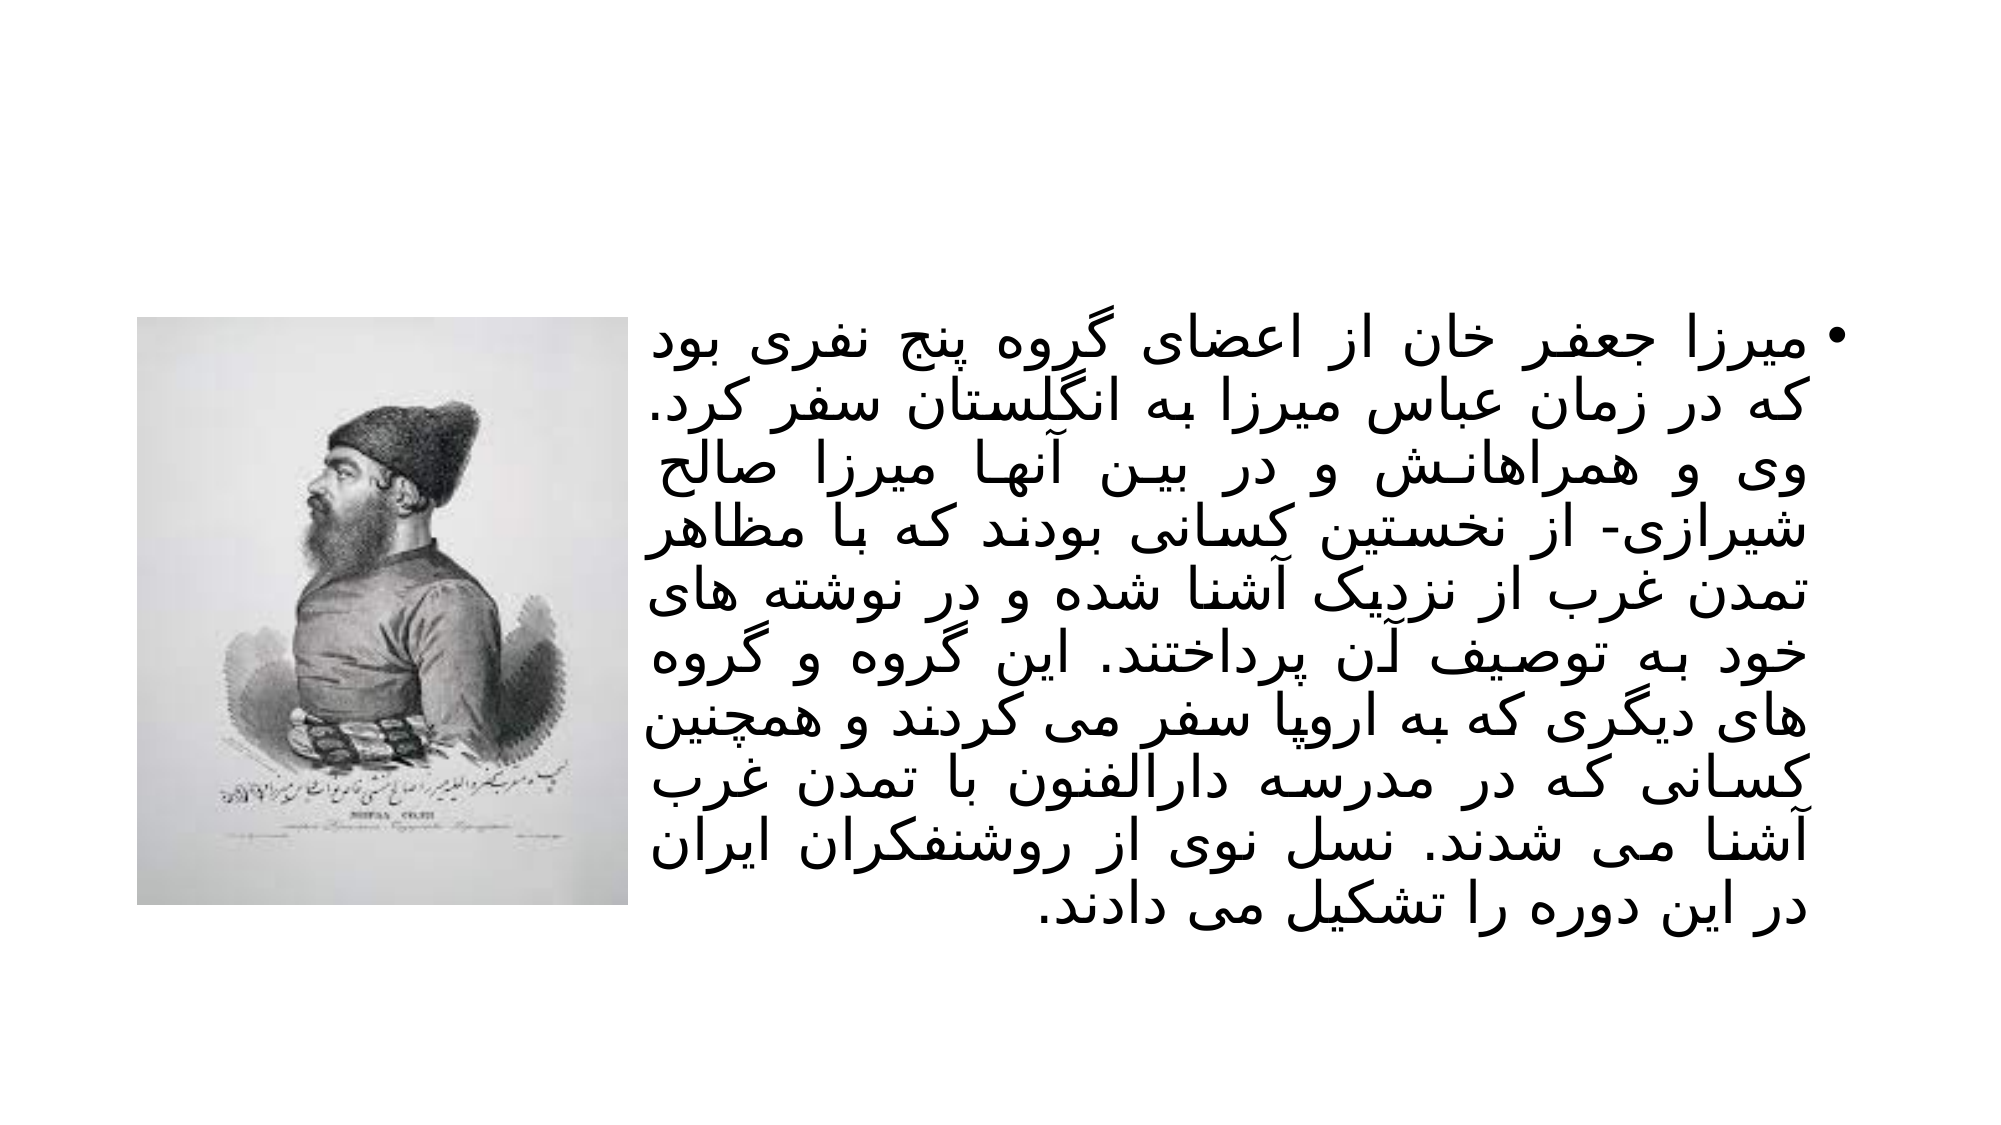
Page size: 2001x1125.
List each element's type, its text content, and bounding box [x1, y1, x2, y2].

list میرزا جعفر خان از اعضای گروه پنج نفری بود که در زمان عباس میرزا به انگلستان سفر کرد. وی و همراهانش و در بین آنها میرزا صالح شیرازی- از نخستین کسانی بودند که با مظاهر تمدن غرب از نزدیک آشنا شده و در نوشته های خود به توصیف آن پرداختند. این گروه و گروه های دیگری که به اروپا سفر می کردند و همچنین کسانی که در مدرسه دارالفنون با تمدن غرب آشنا می شدند. نسل نوی از روشنفکران ایران در این دوره را تشکیل می دادند. [627, 299, 1863, 1014]
picture [137, 317, 628, 905]
